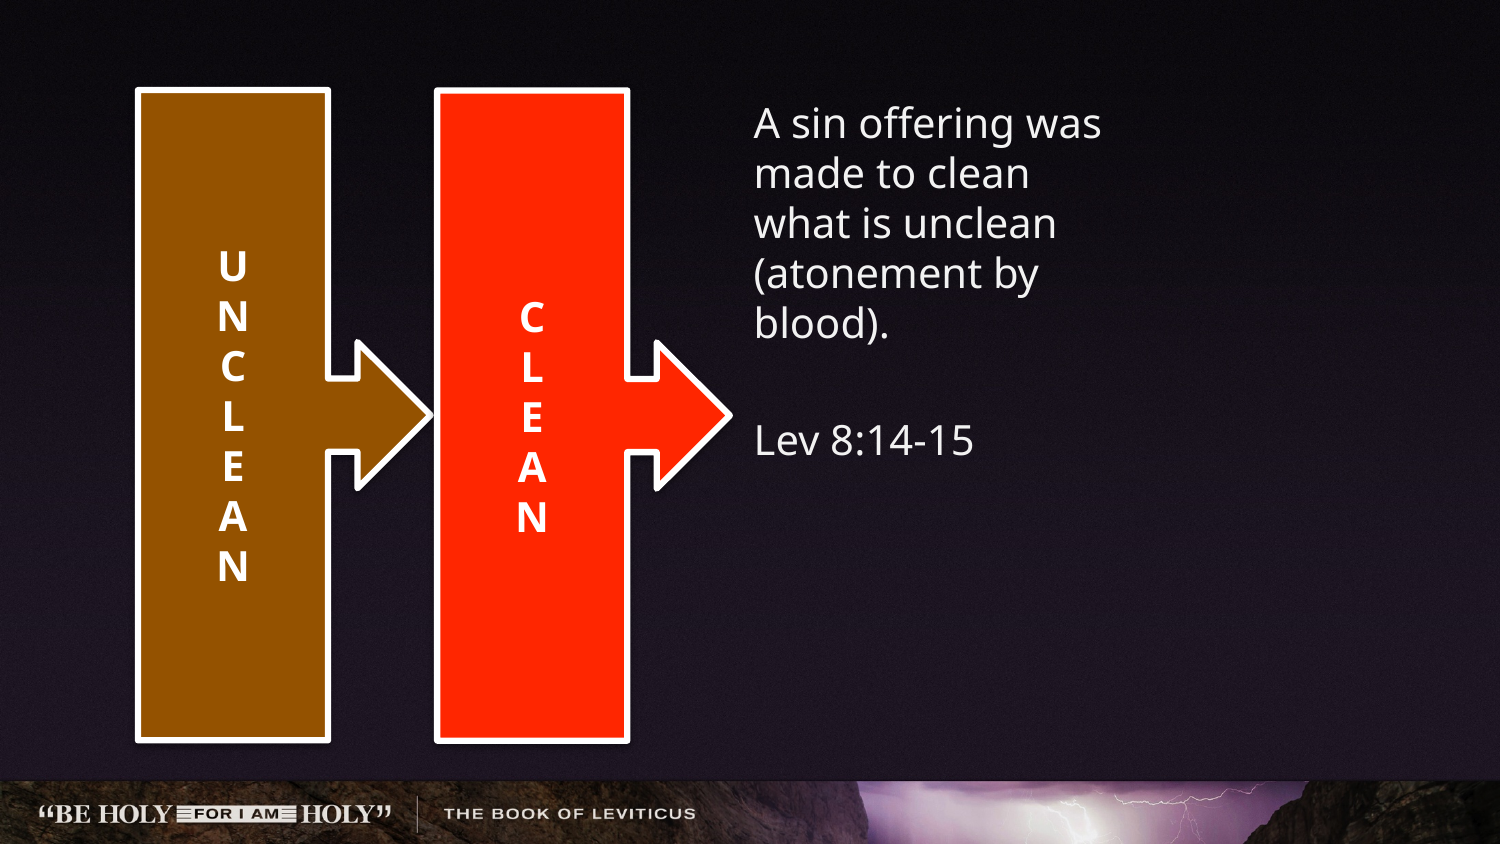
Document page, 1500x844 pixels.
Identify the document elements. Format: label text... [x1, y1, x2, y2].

text_box A sin offering was made to clean what is unclean (atonement by blood). Lev 8:14-15 [738, 89, 1135, 740]
text_box [74, 87, 1425, 754]
picture [0, 0, 1500, 844]
text_box U N C L E A N [134, 86, 429, 744]
text_box C L E A N [433, 87, 733, 744]
